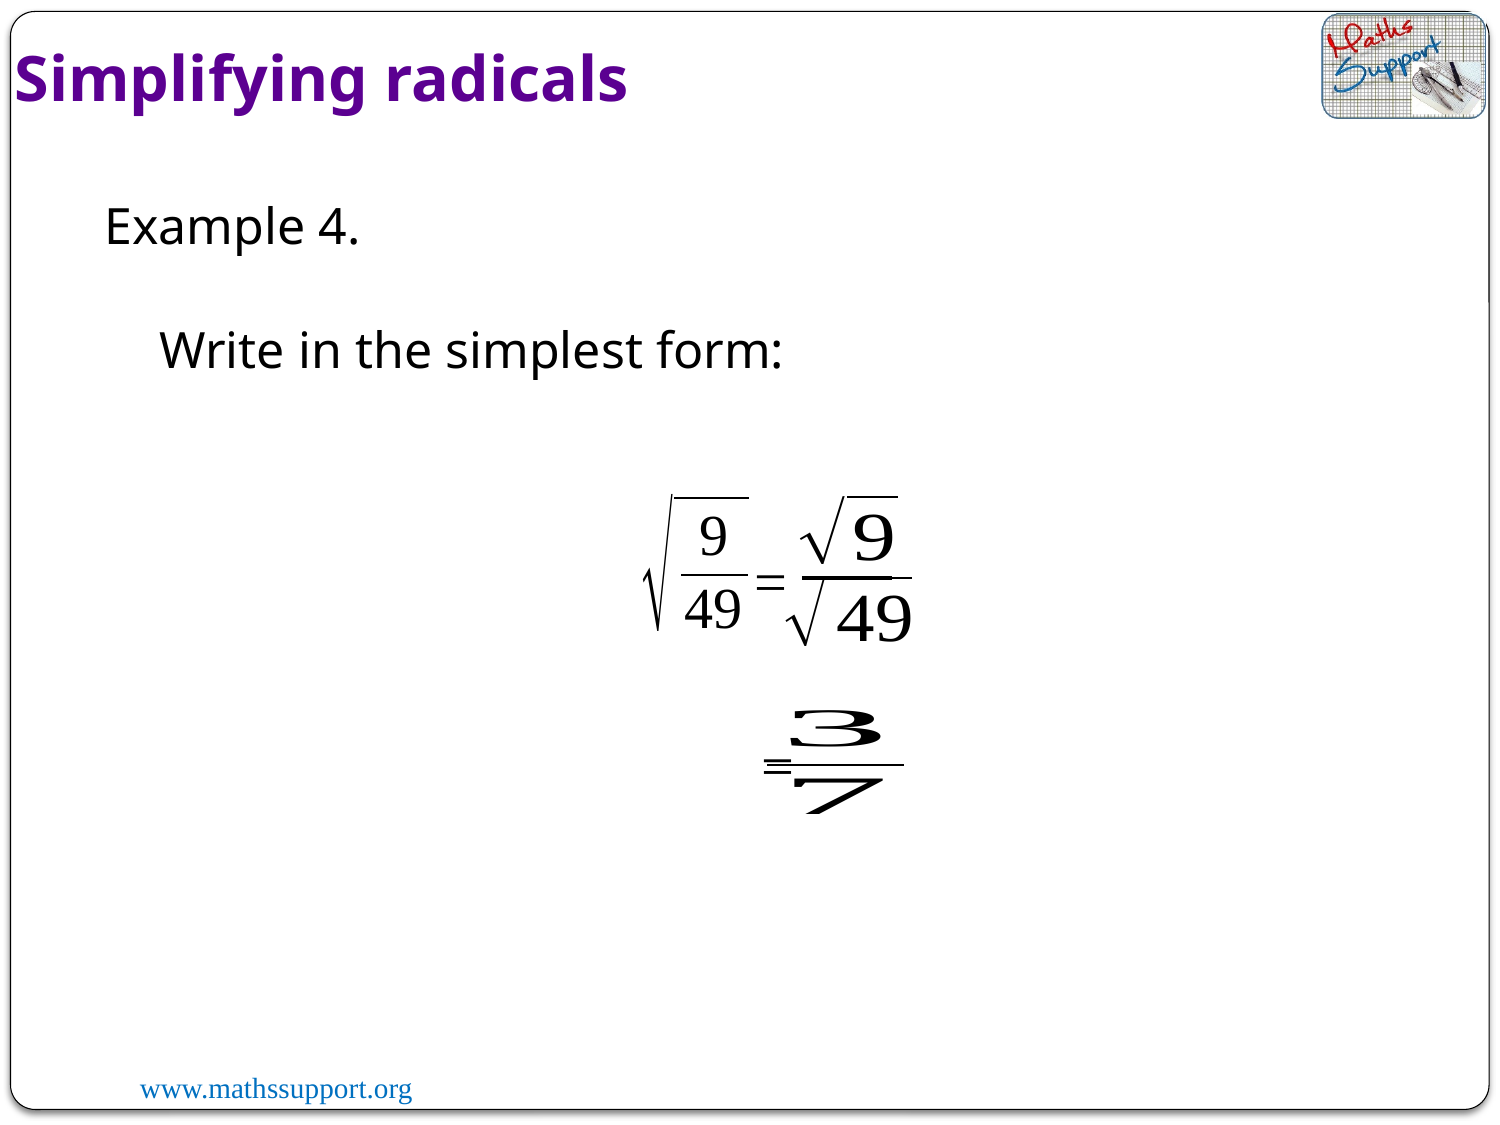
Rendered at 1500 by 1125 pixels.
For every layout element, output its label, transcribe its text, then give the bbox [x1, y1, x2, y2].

picture [1321, 12, 1486, 119]
text_box Simplifying radicals [0, 31, 1275, 130]
text_box [1318, 14, 1483, 116]
text_box Example 4. [89, 187, 1433, 262]
text_box = [739, 537, 802, 622]
text_box = [746, 720, 810, 806]
text_box [130, 1074, 414, 1109]
